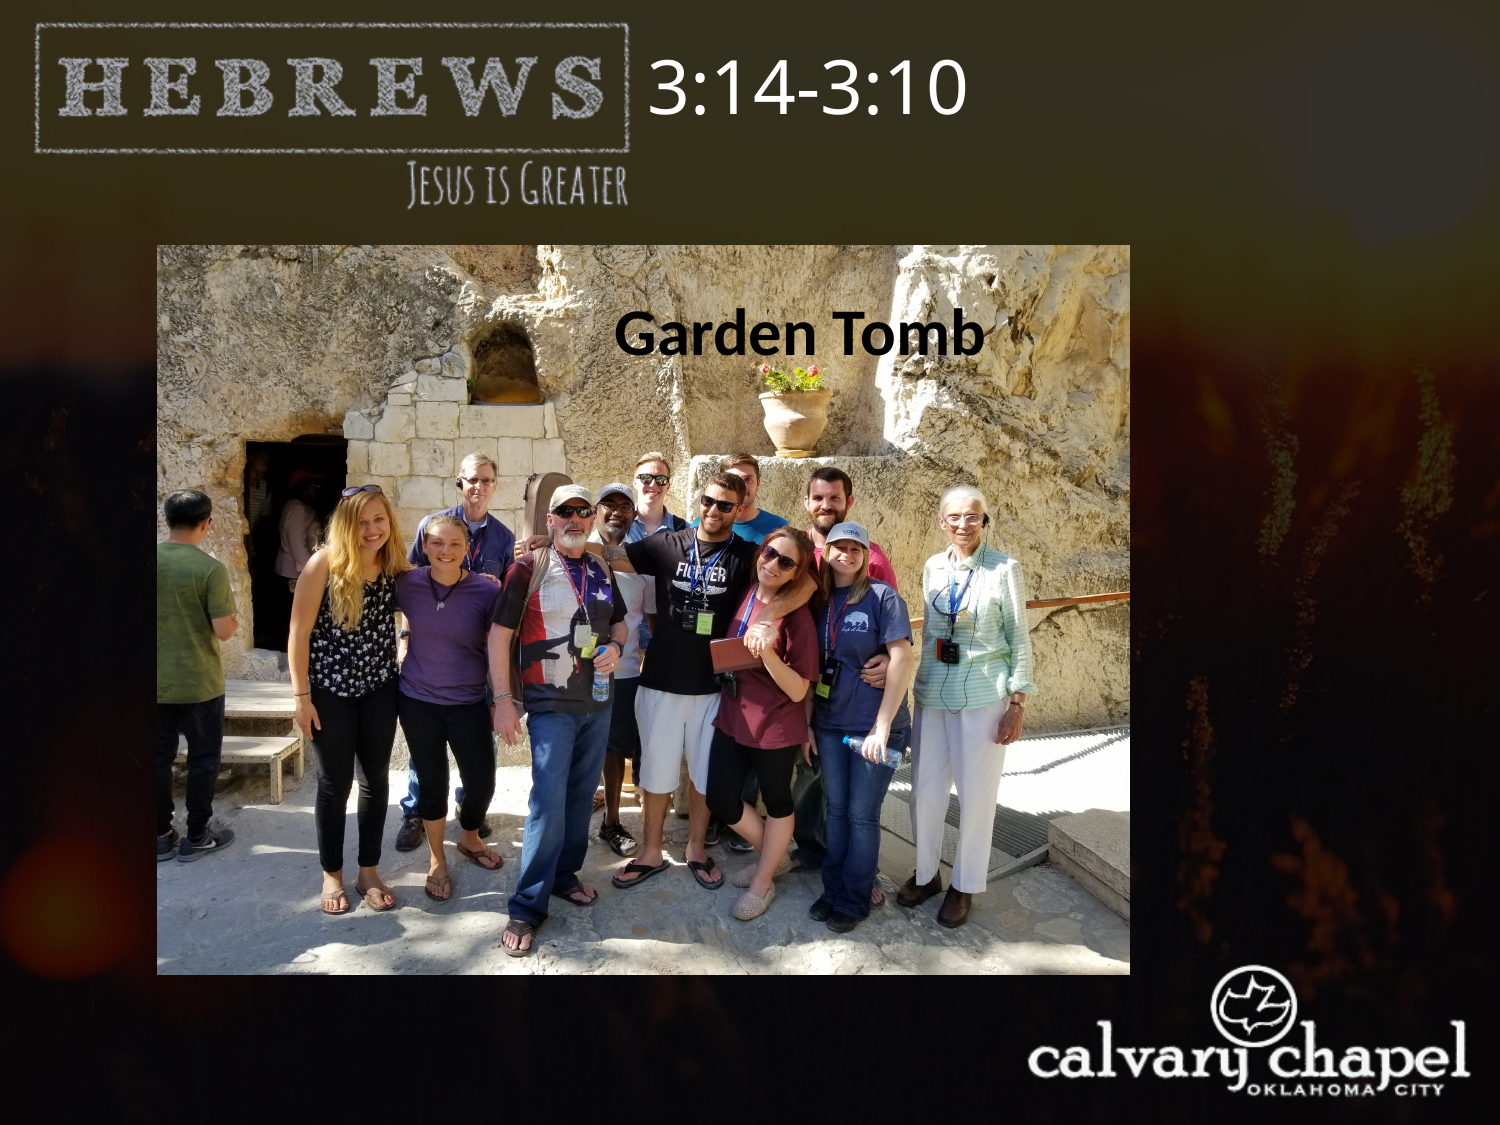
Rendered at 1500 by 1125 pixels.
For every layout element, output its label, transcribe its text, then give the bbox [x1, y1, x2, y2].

text_box 3:14-3:10 [632, 32, 1130, 138]
picture [0, 0, 1500, 1125]
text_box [157, 245, 1130, 975]
